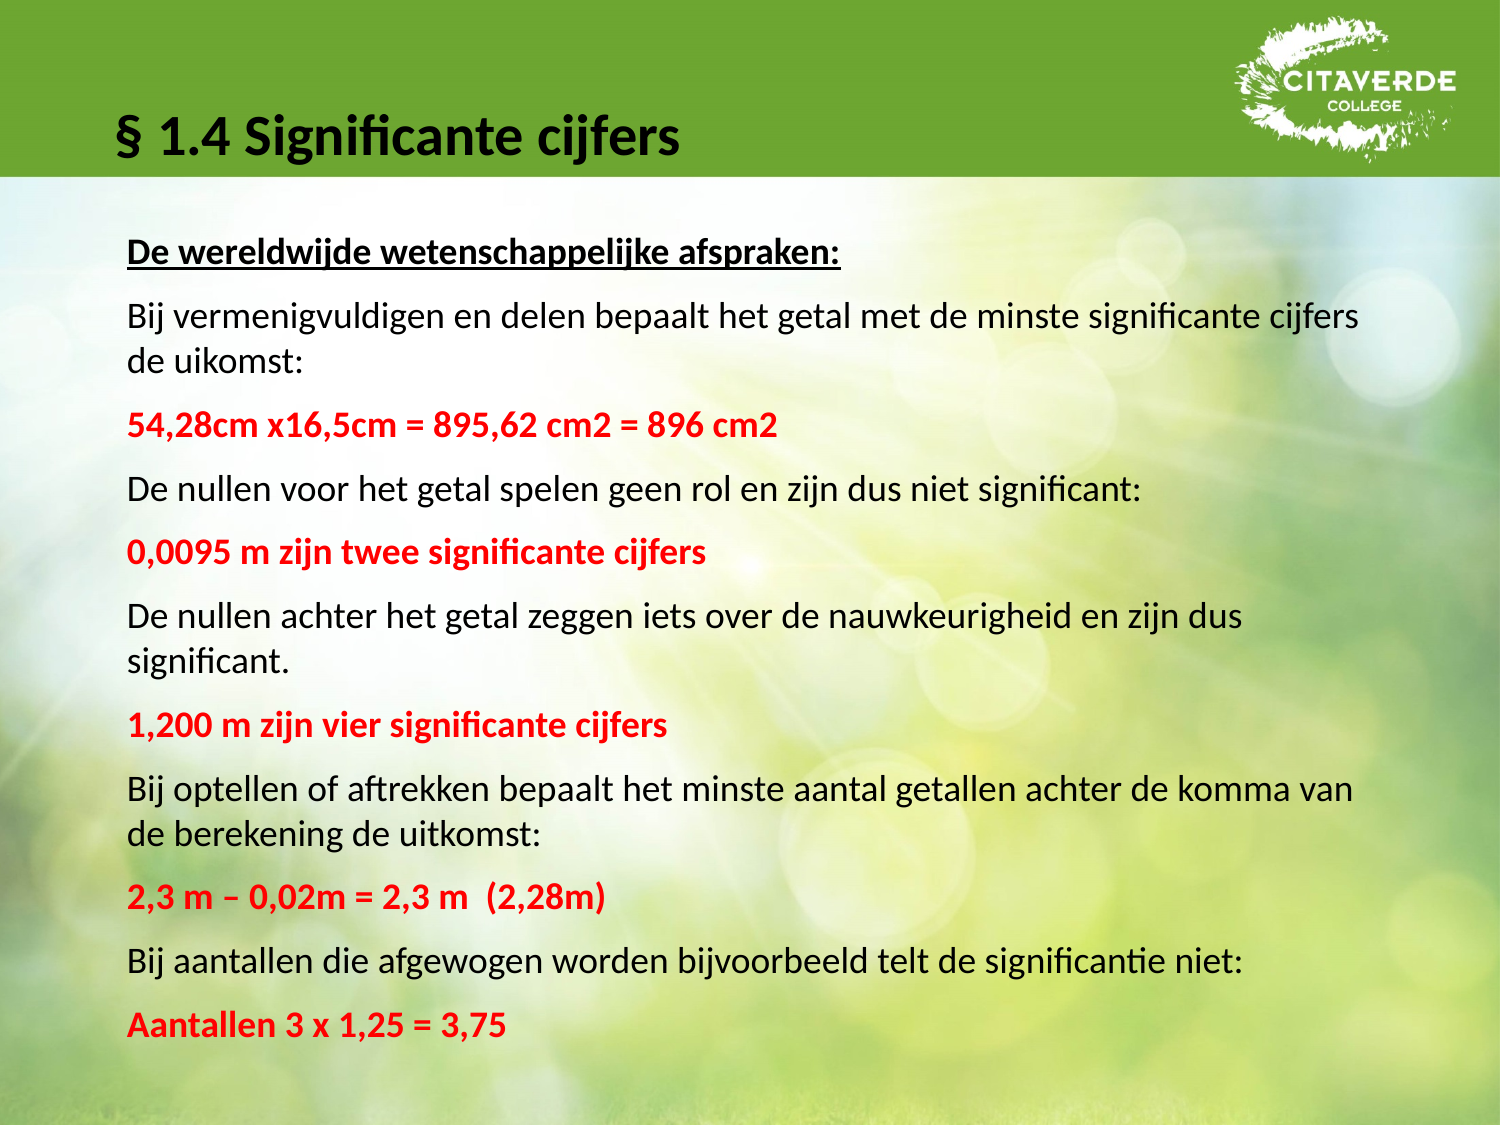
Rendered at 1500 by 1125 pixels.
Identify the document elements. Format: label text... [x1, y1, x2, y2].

text_box De wereldwijde wetenschappelijke afspraken: Bij vermenigvuldigen en delen bepaalt het getal met de minste significante cijfers de uikomst: 54,28cm x16,5cm = 895,62 cm2 = 896 cm2 De nullen voor het getal spelen geen rol en zijn dus niet significant: 0,0095 m zijn twee significante cijfers De nullen achter het getal zeggen iets over de nauwkeurigheid en zijn dus significant. 1,200 m zijn vier significante cijfers Bij optellen of aftrekken bepaalt het minste aantal getallen achter de komma van de berekening de uitkomst: 2,3 m – 0,02m = 2,3 m (2,28m) Bij aantallen die afgewogen worden bijvoorbeeld telt de significantie niet: Aantallen 3 x 1,25 = 3,75 [112, 219, 1412, 1117]
text_box § 1.4 Significante cijfers [100, 90, 987, 175]
picture [0, 0, 1500, 1125]
